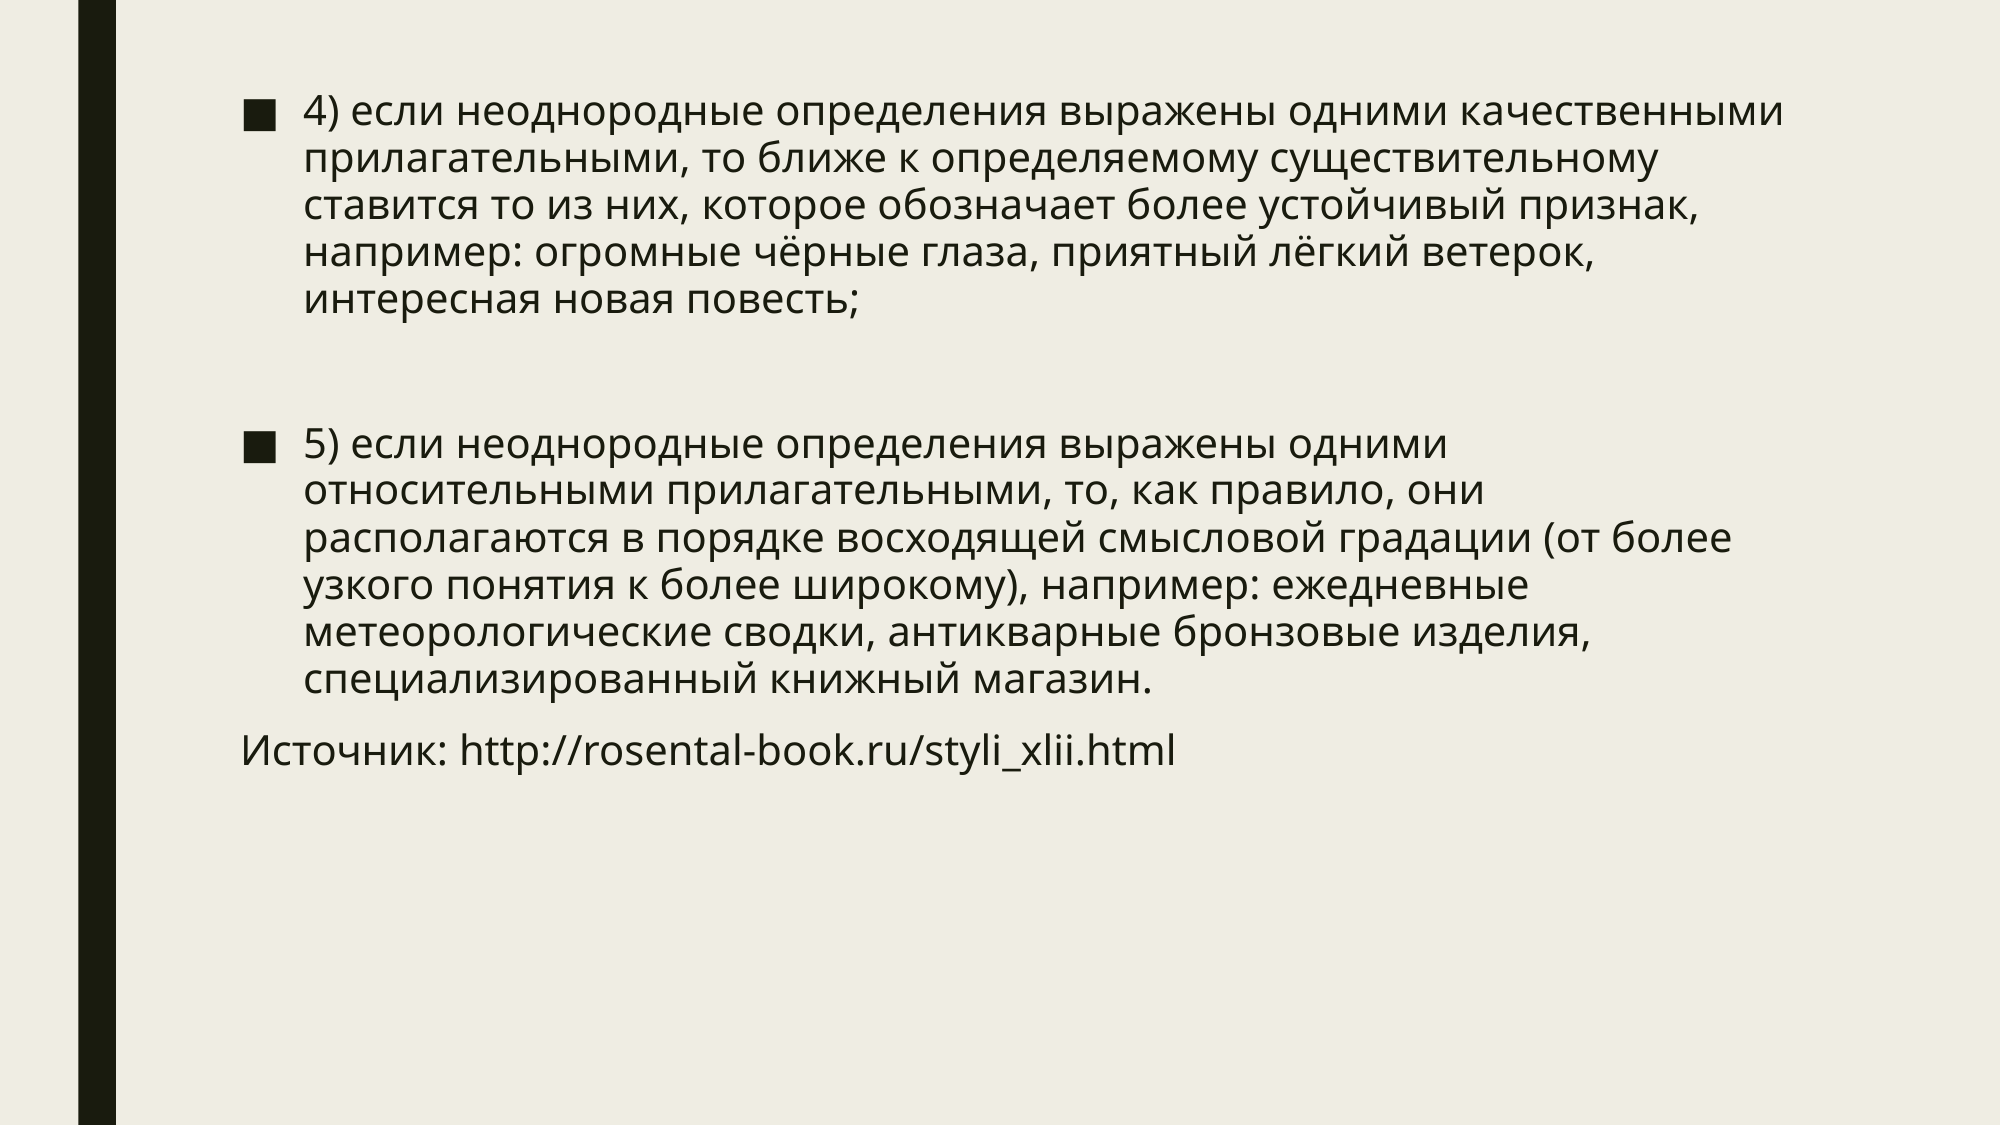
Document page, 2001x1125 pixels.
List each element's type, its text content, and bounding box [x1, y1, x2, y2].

list 4) если неоднородные определения выражены одними качественными прилагательными, то ближе к определяемому существительному ставится то из них, которое обозначает более устойчивый признак, например: огромные чёрные глаза, приятный лёгкий ветерок, интересная новая повесть; 5) если неоднородные определения выражены одними относительными прилагательными, то, как правило, они располагаются в порядке восходящей смысловой градации (от более узкого понятия к более широкому), например: ежедневные метеорологические сводки, антикварные бронзовые изделия, специализированный книжный магазин. Источник: http://rosental-book.ru/styli_xlii.html [225, 80, 1801, 985]
